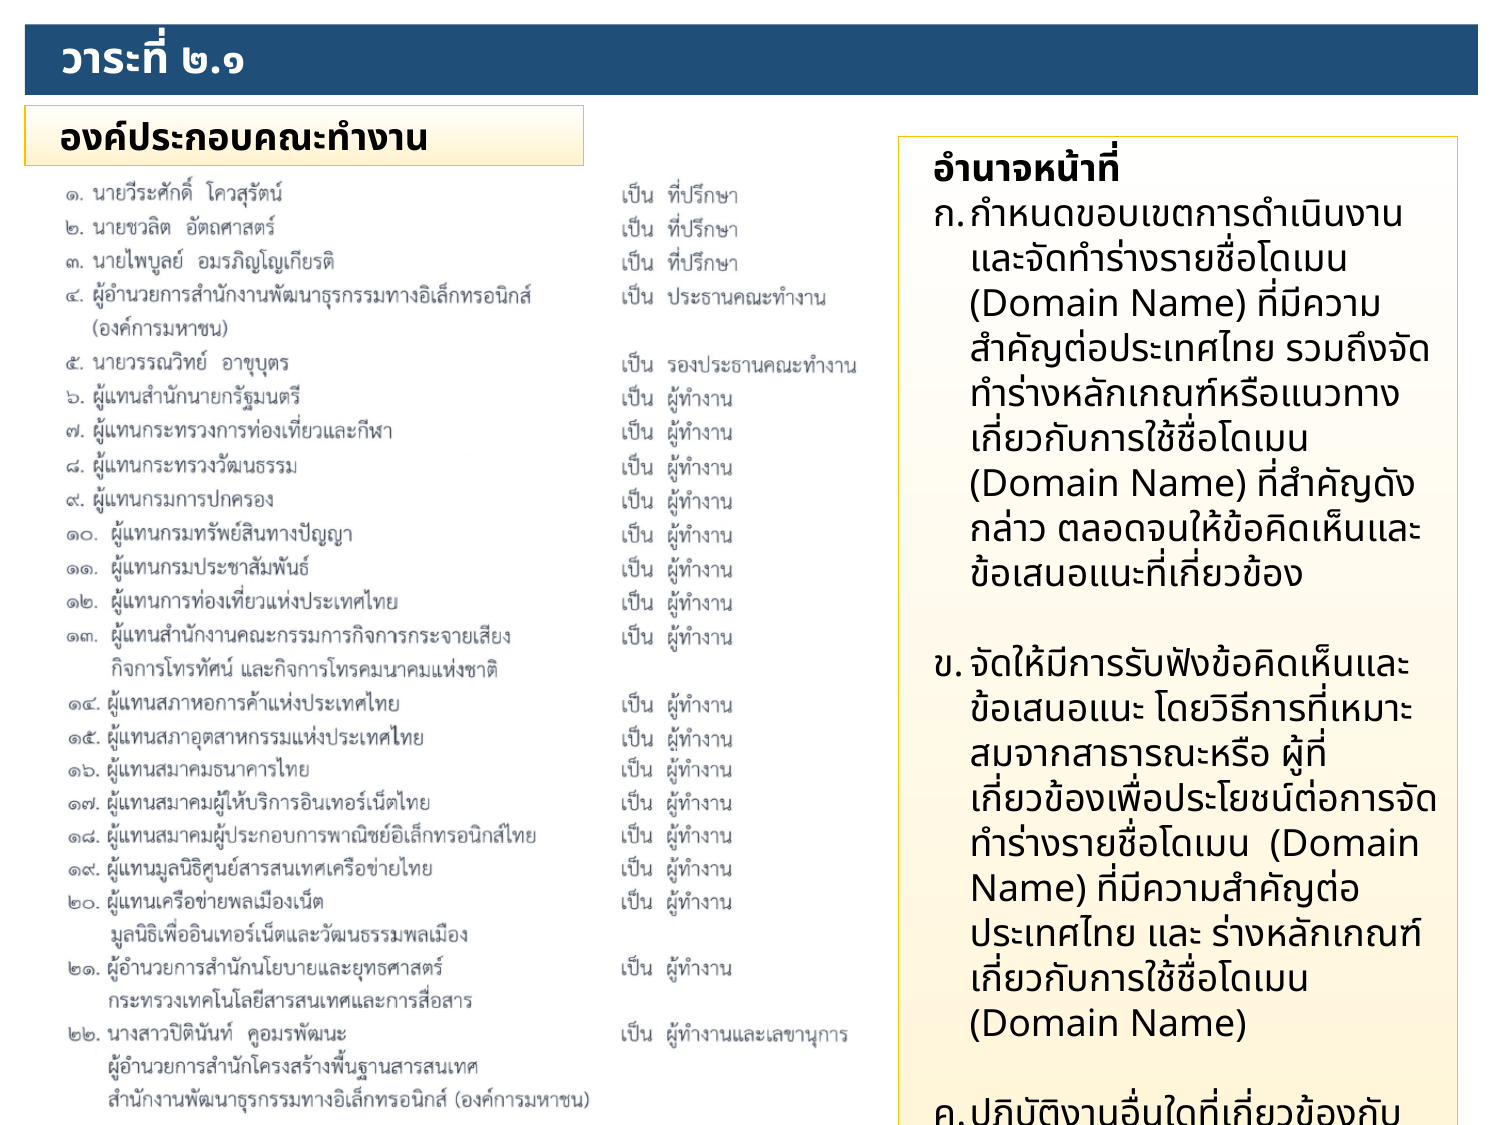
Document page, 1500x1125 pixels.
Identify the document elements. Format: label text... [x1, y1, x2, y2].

text_box อำนาจหน้าที่ กำหนดขอบเขตการดำเนินงาน และจัดทำร่างรายชื่อโดเมน (Domain Name) ที่มีความสำคัญต่อประเทศไทย รวมถึงจัดทำร่างหลักเกณฑ์หรือแนวทางเกี่ยวกับการใช้ชื่อโดเมน (Domain Name) ที่สำคัญดังกล่าว ตลอดจนให้ข้อคิดเห็นและข้อเสนอแนะที่เกี่ยวข้อง จัดให้มีการรับฟังข้อคิดเห็นและข้อเสนอแนะ โดยวิธีการที่เหมาะสมจากสาธารณะหรือ ผู้ที่เกี่ยวข้องเพื่อประโยชน์ต่อการจัดทำร่างรายชื่อโดเมน (Domain Name) ที่มีความสำคัญต่อประเทศไทย และ ร่างหลักเกณฑ์เกี่ยวกับการใช้ชื่อโดเมน (Domain Name) ปฏิบัติงานอื่นใดที่เกี่ยวข้องกับการจัดทำร่างรายชื่อโดเมน (Domain Name) ที่มีความสำคัญ ต่อประเทศไทย และร่างหลักเกณฑ์เกี่ยวกับการใช้ชื่อโดเมน (Domain Name) รวมทั้งประสานงานกับหน่วยงานหรือองค์กรที่เกี่ยวข้อง [898, 136, 1458, 1125]
text_box วาระที่ ๒.๑ [24, 24, 1478, 95]
picture [53, 166, 870, 1118]
text_box องค์ประกอบคณะทำงาน [24, 105, 584, 166]
